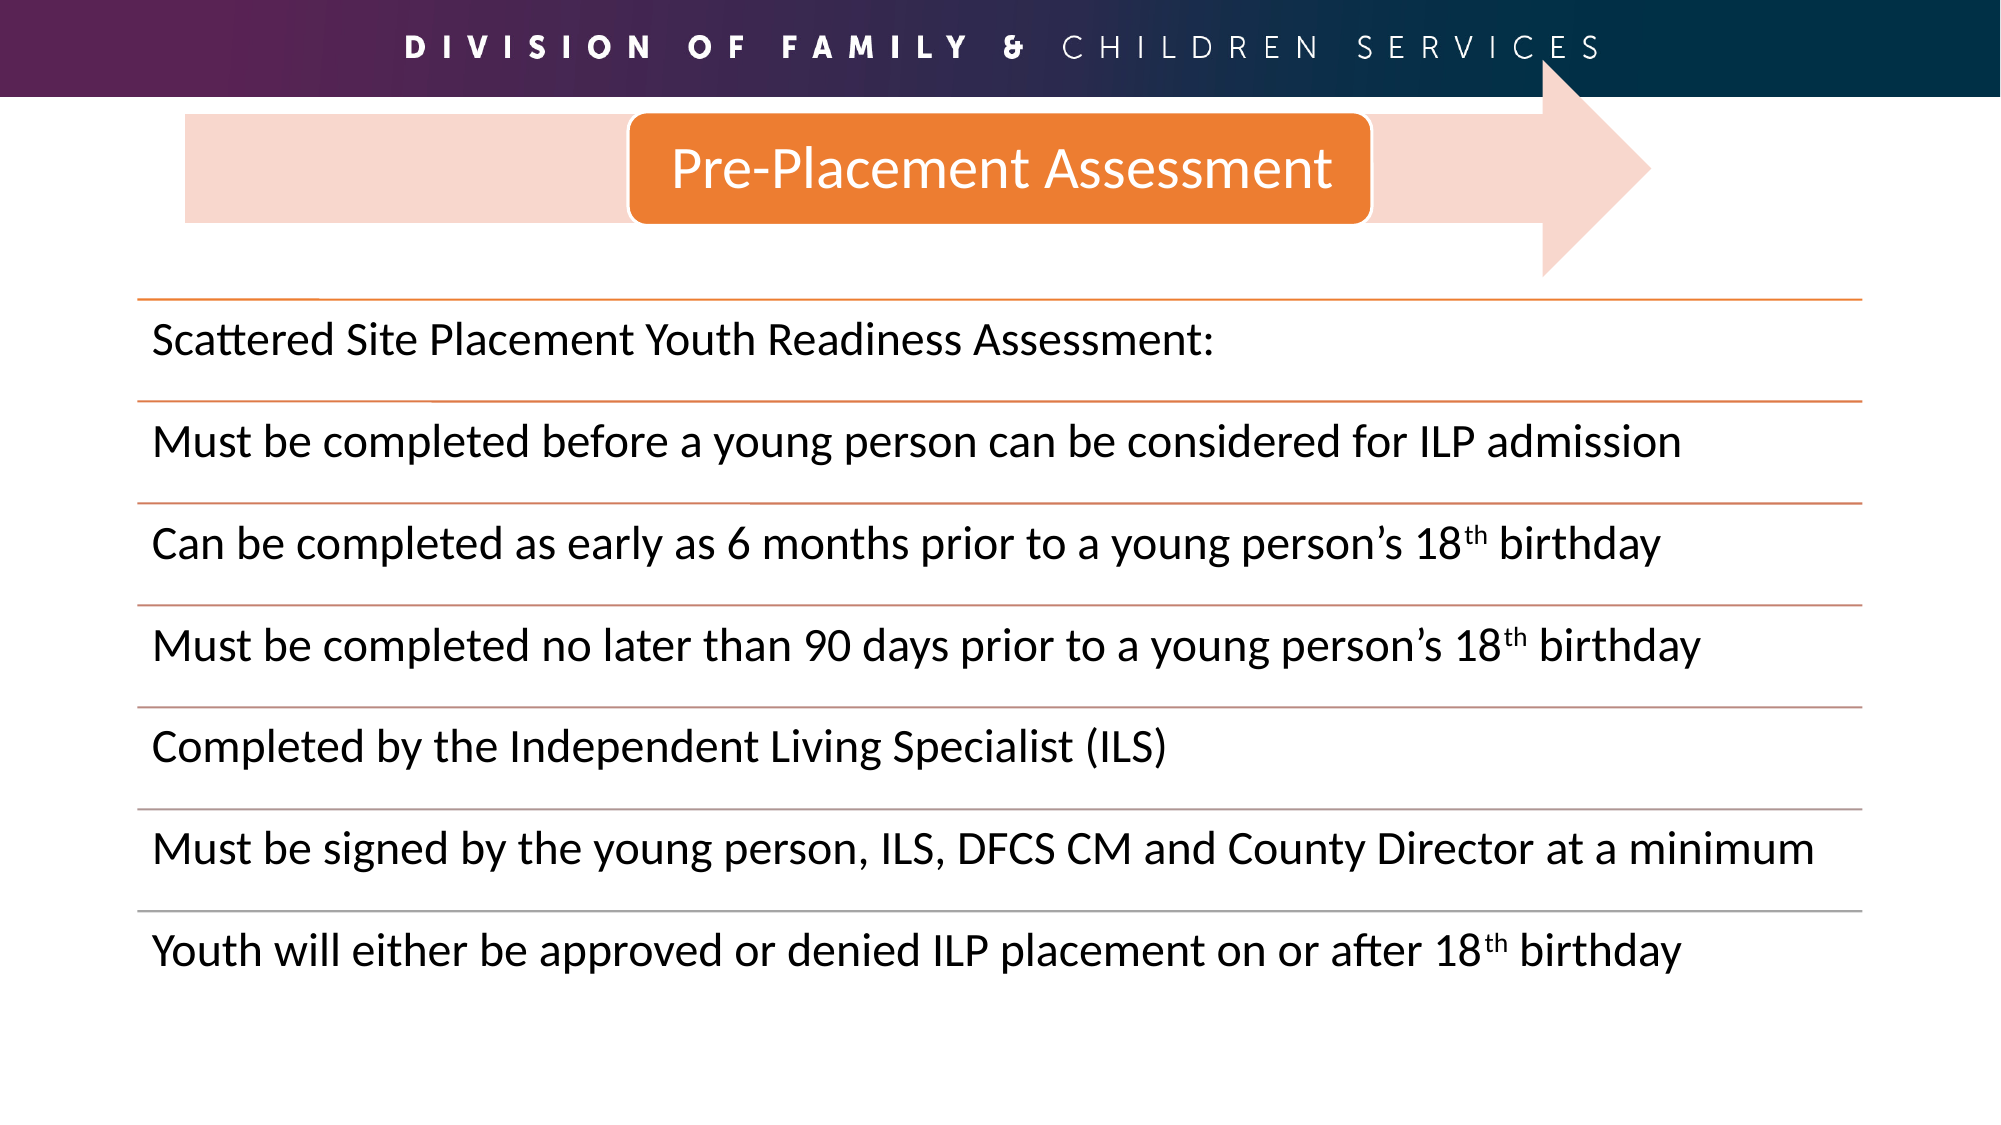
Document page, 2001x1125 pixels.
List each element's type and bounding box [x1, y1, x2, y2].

list [137, 299, 1863, 1014]
picture [1552, 37, 1556, 57]
text_box [137, 59, 1863, 278]
picture [1515, 36, 1531, 44]
picture [0, 0, 2001, 1125]
picture [1515, 51, 1523, 58]
picture [1584, 40, 1596, 54]
